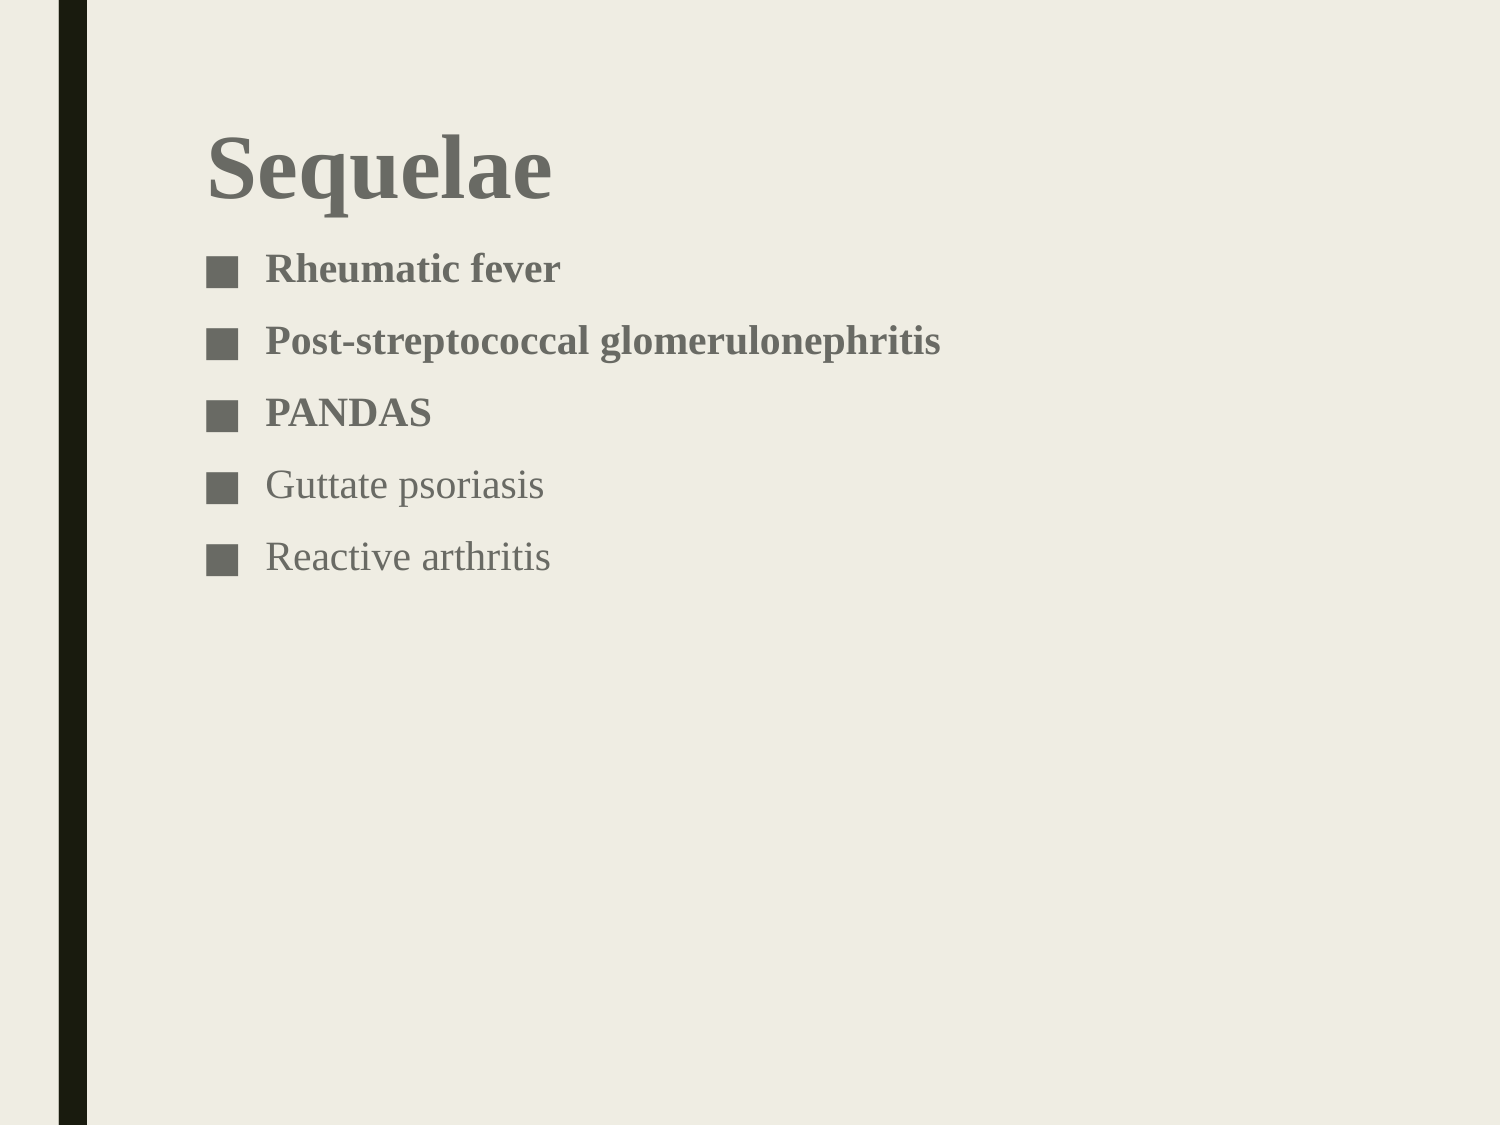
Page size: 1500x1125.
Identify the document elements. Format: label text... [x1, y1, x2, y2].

title Sequelae [168, 112, 1351, 357]
list Rheumatic fever Post-streptococcal glomerulonephritis PANDAS Guttate psoriasis Reactive arthritis [187, 237, 1500, 1025]
